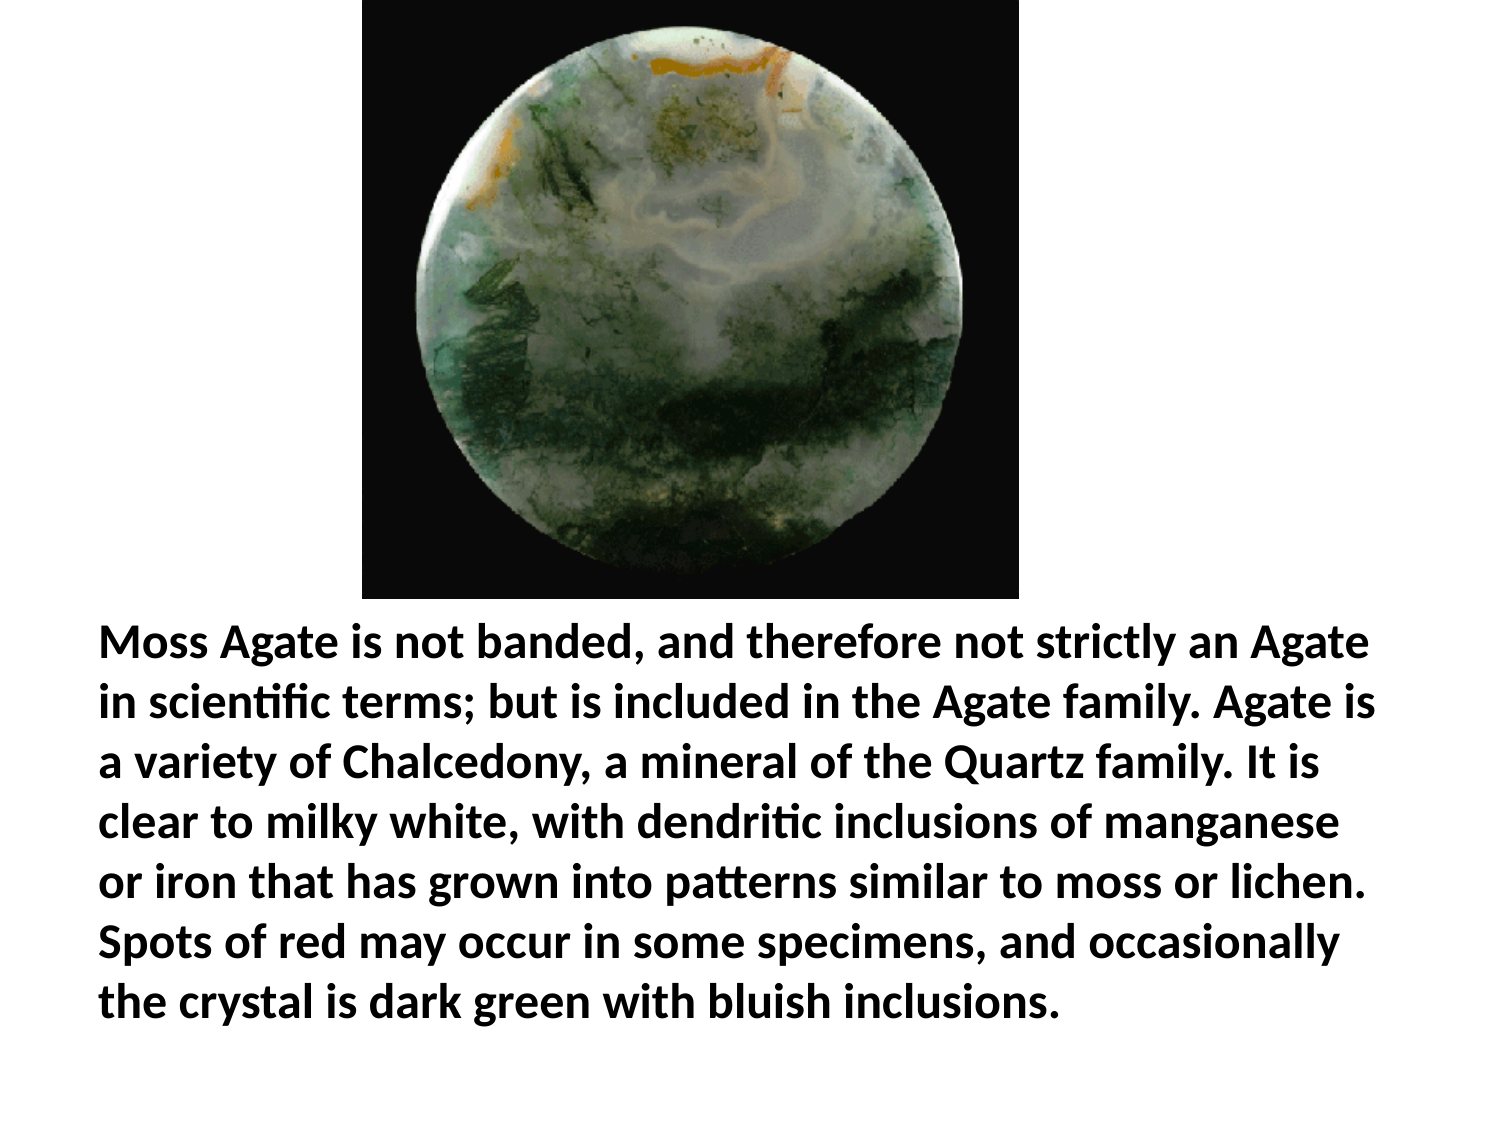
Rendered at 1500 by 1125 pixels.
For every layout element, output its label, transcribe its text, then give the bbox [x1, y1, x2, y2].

picture [362, 0, 1019, 600]
text_box Moss Agate is not banded, and therefore not strictly an Agate in scientific terms; but is included in the Agate family. Agate is a variety of Chalcedony, a mineral of the Quartz family. It is clear to milky white, with dendritic inclusions of manganese or iron that has grown into patterns similar to moss or lichen. Spots of red may occur in some specimens, and occasionally the crystal is dark green with bluish inclusions. [83, 601, 1409, 1037]
